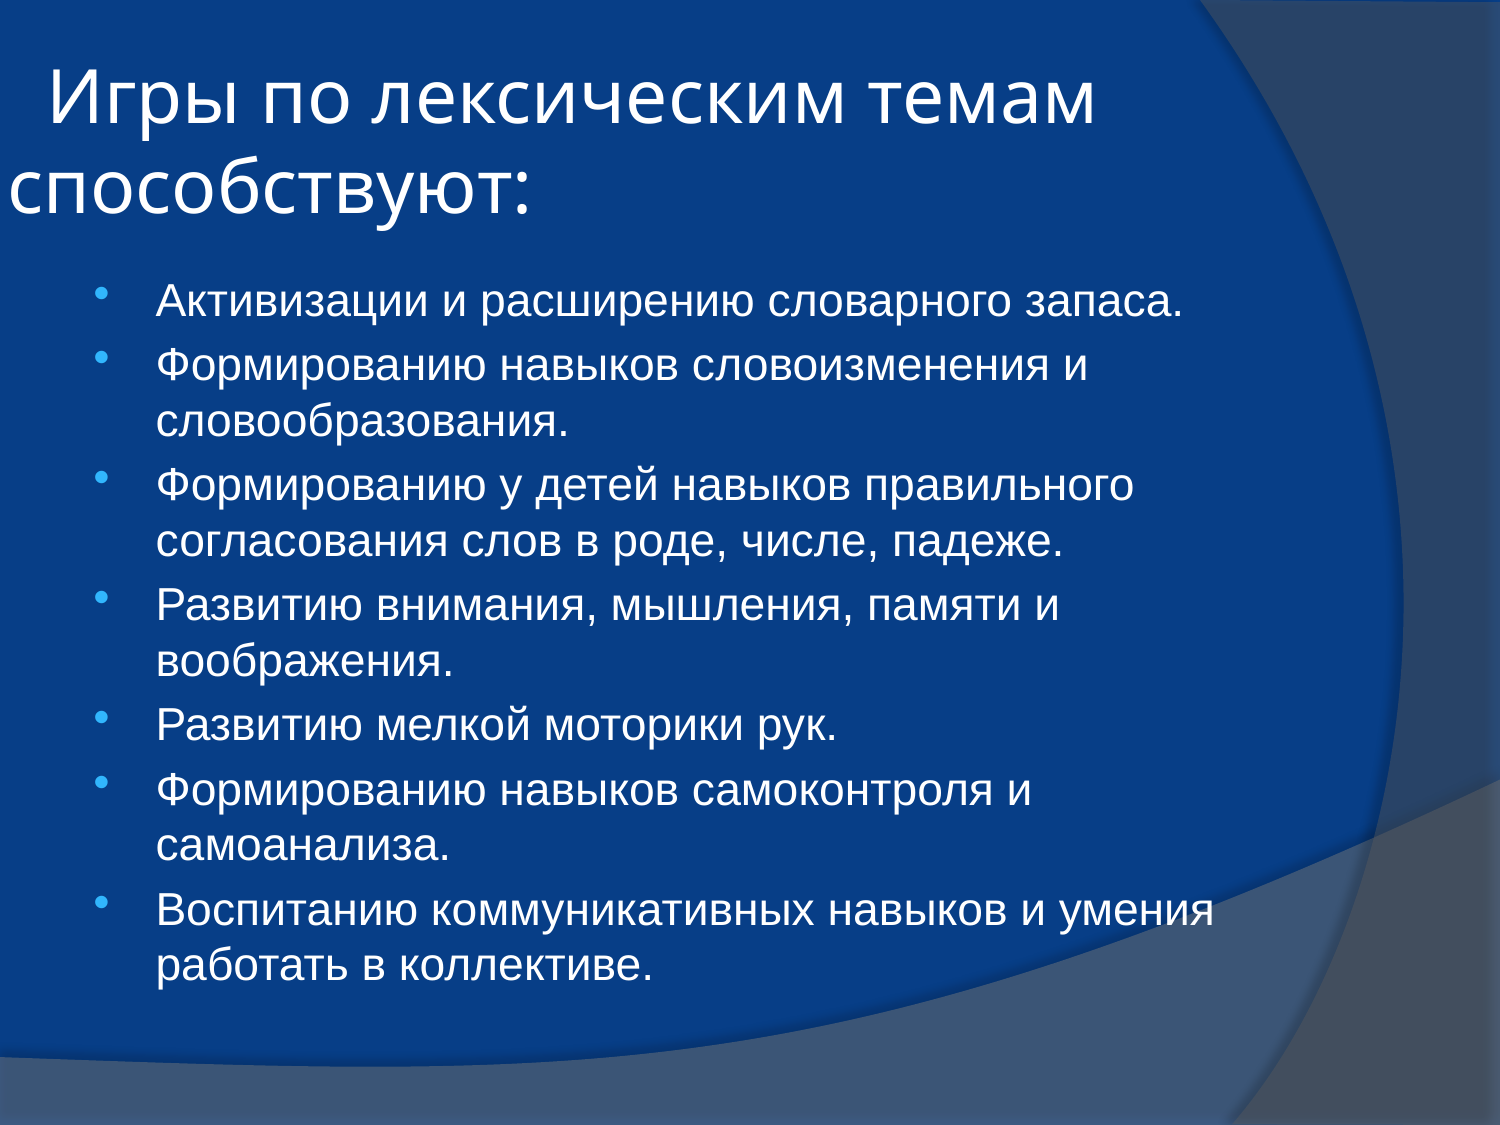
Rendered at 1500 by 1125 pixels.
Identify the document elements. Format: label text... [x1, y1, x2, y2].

title Игры по лексическим темам способствуют: [0, 45, 1500, 233]
list Активизации и расширению словарного запаса. Формированию навыков словоизменения и словообразования. Формированию у детей навыков правильного согласования слов в роде, числе, падеже. Развитию внимания, мышления, памяти и воображения. Развитию мелкой моторики рук. Формированию навыков самоконтроля и самоанализа. Воспитанию коммуникативных навыков и умения работать в коллективе. [75, 262, 1300, 1005]
